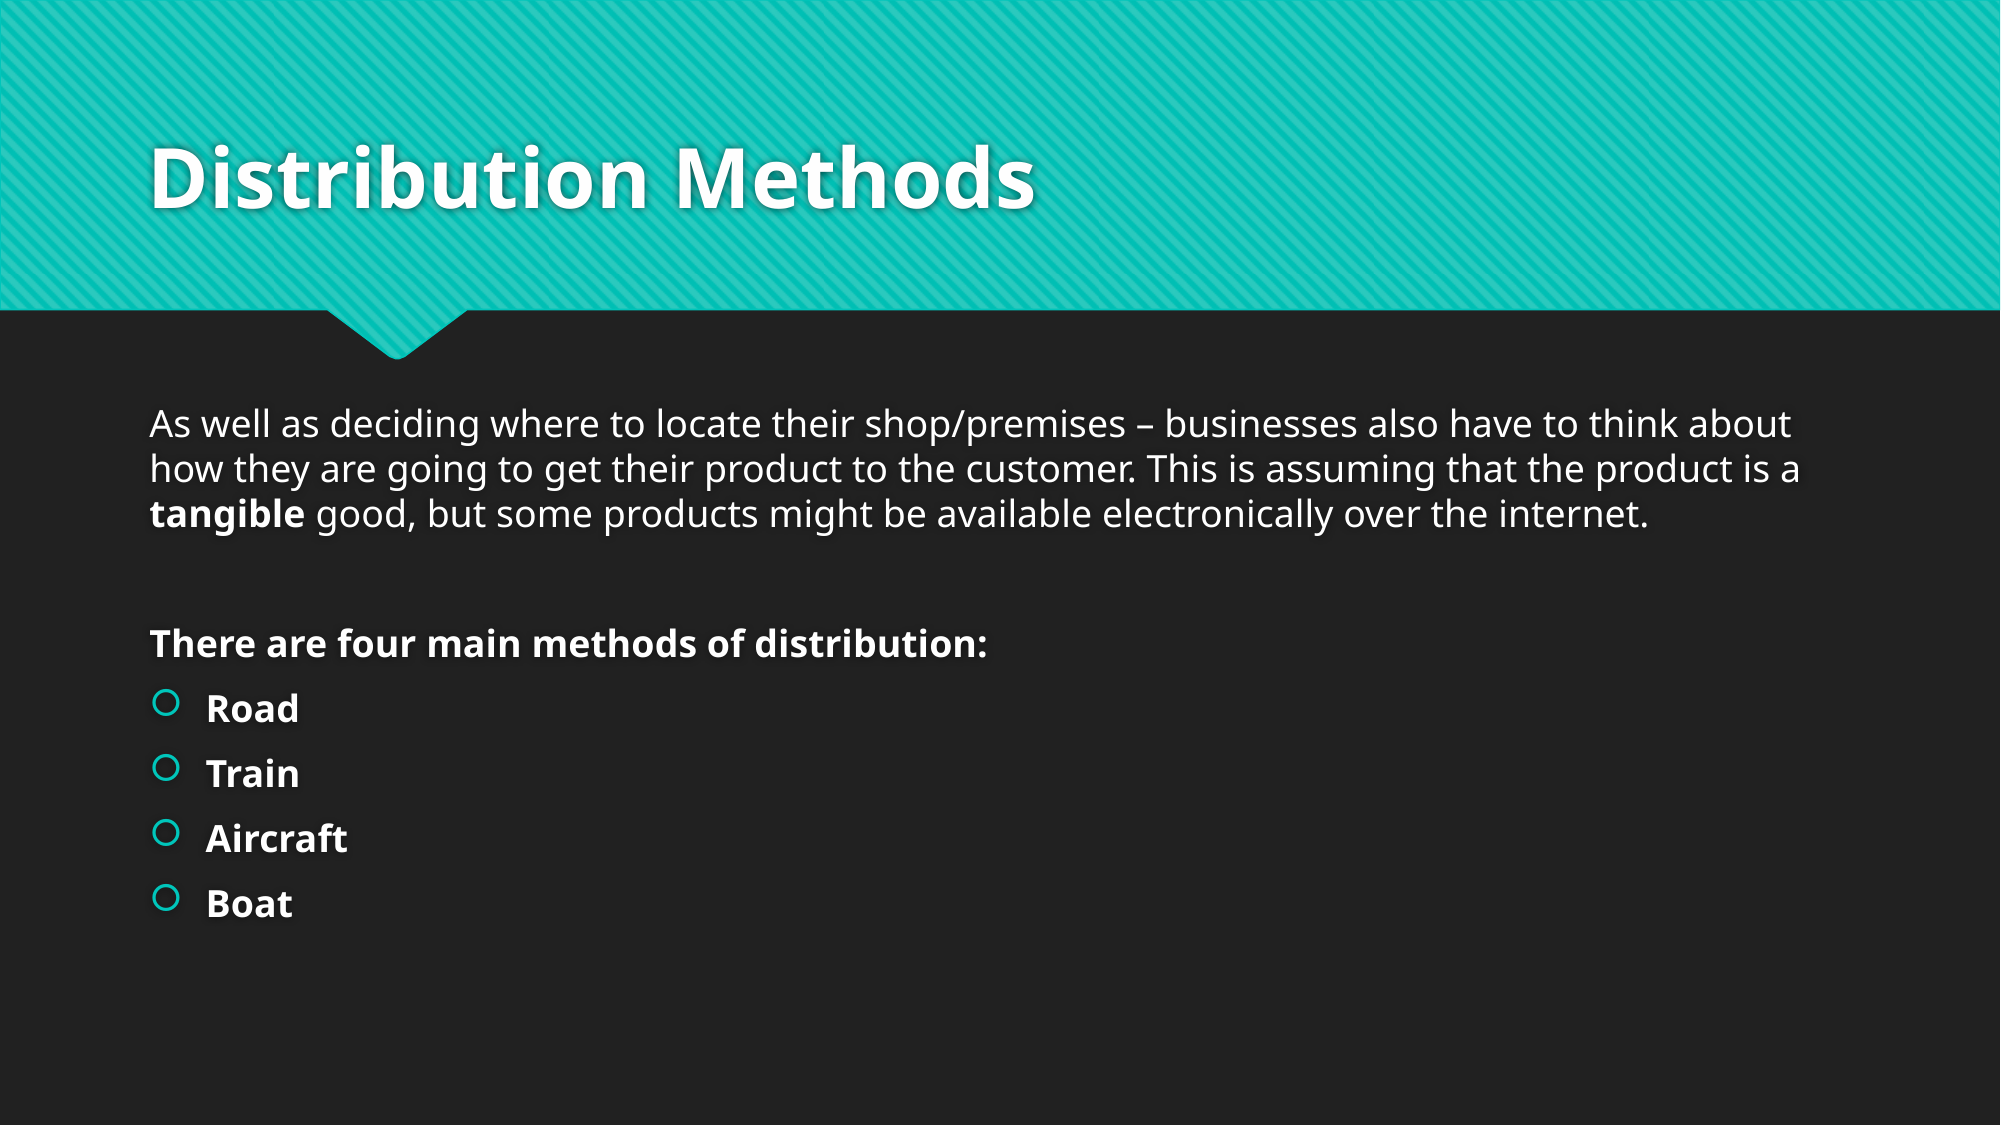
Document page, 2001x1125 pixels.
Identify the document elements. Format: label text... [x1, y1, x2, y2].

title Distribution Methods [132, 73, 1868, 233]
list As well as deciding where to locate their shop/premises – businesses also have to think about how they are going to get their product to the customer. This is assuming that the product is a tangible good, but some products might be available electronically over the internet. There are four main methods of distribution: Road Train Aircraft Boat [134, 364, 1866, 962]
